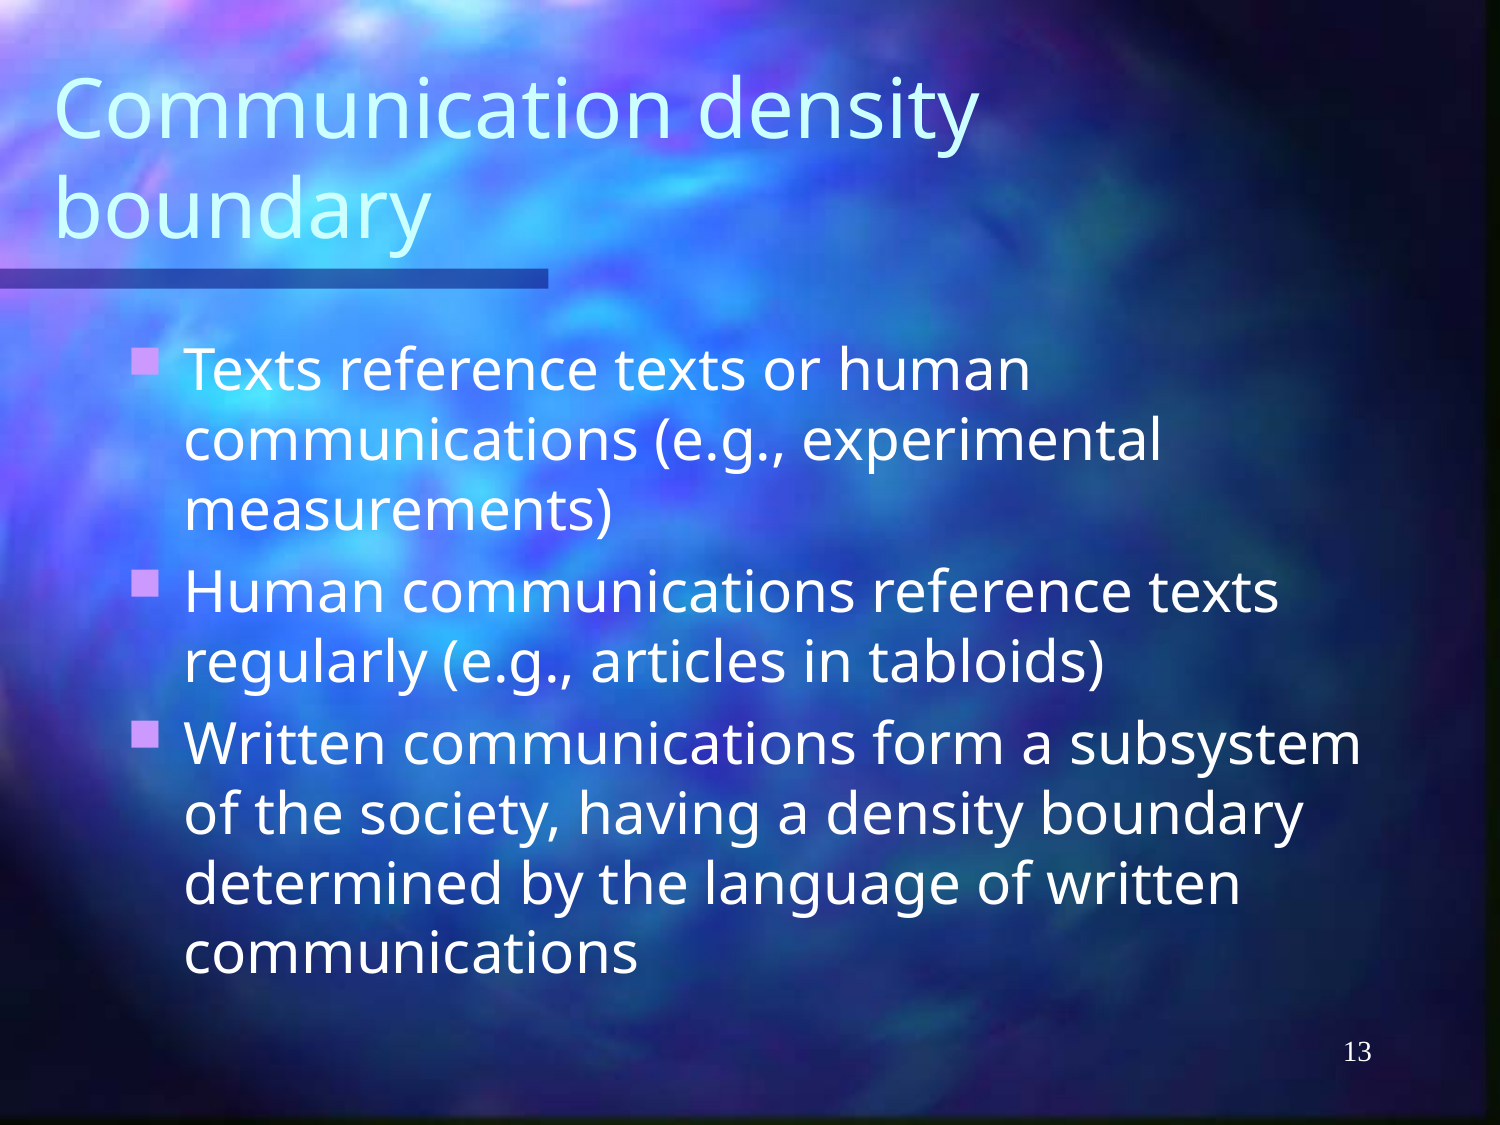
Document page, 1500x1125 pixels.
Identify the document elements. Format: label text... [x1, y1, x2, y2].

picture [0, 0, 1500, 1125]
title Communication density boundary [37, 75, 1313, 263]
list Texts reference texts or human communications (e.g., experimental measurements) Human communications reference texts regularly (e.g., articles in tabloids) Written communications form a subsystem of the society, having a density boundary determined by the language of written communications [112, 324, 1388, 1000]
slide_number 13 [1074, 1025, 1388, 1100]
